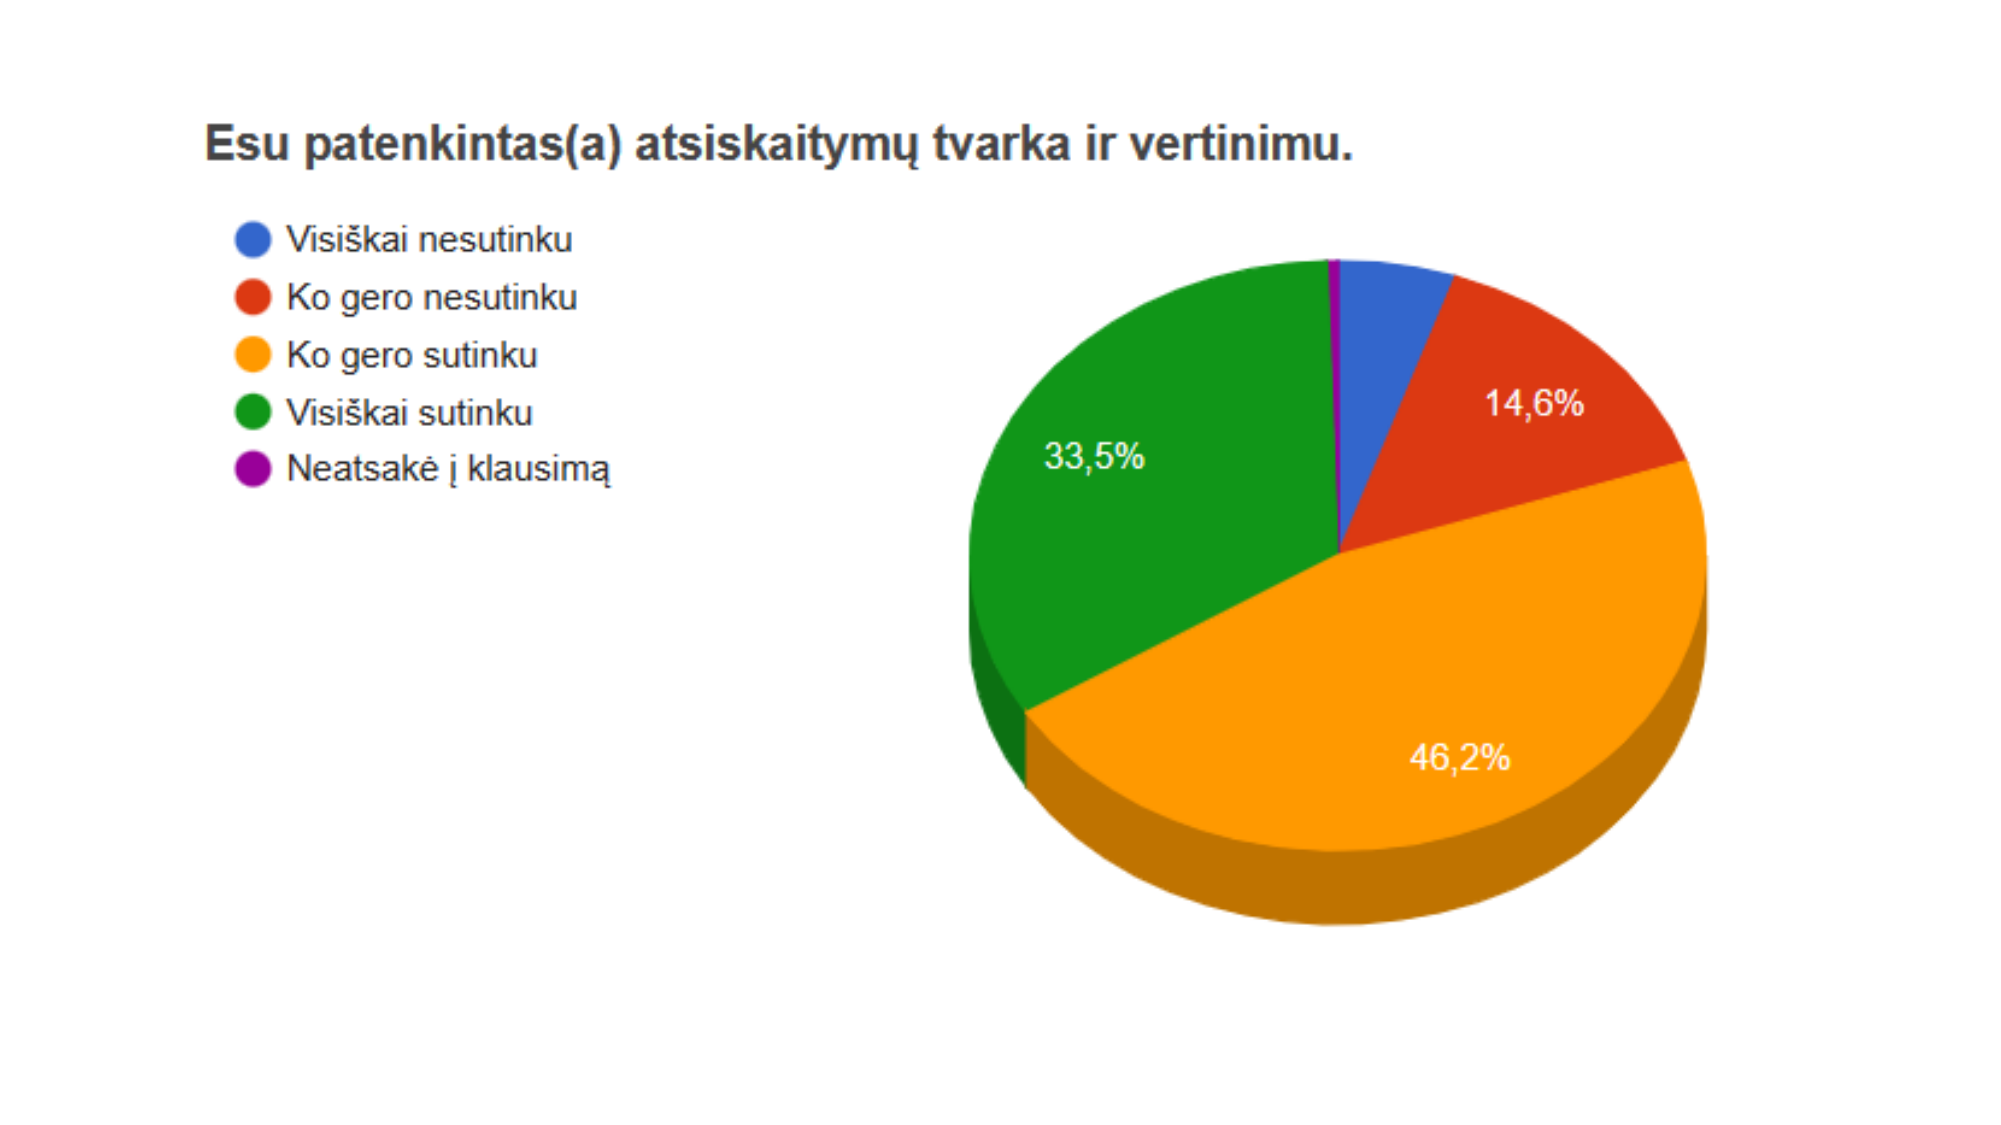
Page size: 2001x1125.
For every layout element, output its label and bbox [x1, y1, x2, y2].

list [123, 0, 1877, 1100]
